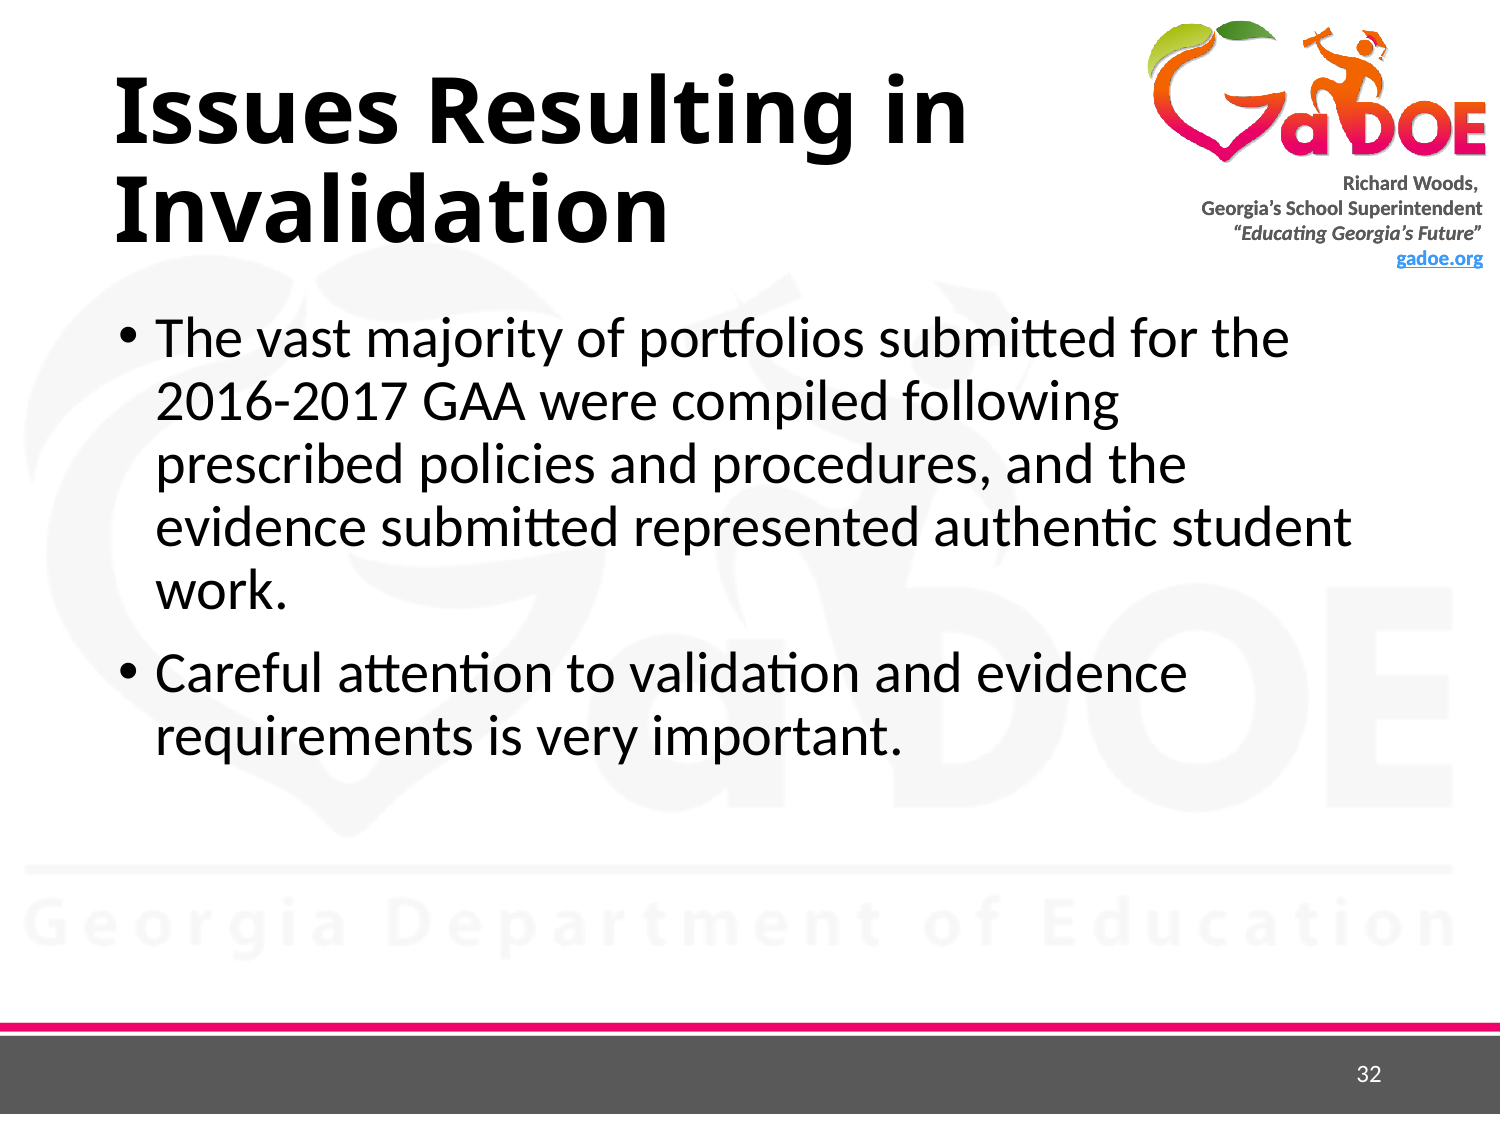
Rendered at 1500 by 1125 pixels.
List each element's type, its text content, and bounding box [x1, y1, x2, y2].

list The vast majority of portfolios submitted for the 2016-2017 GAA were compiled following prescribed policies and procedures, and the evidence submitted represented authentic student work. Careful attention to validation and evidence requirements is very important. [103, 299, 1397, 1014]
picture [19, 235, 1473, 980]
slide_number 32 [1059, 1042, 1397, 1103]
title Issues Resulting in Invalidation [99, 54, 1136, 273]
picture [1135, 8, 1499, 164]
